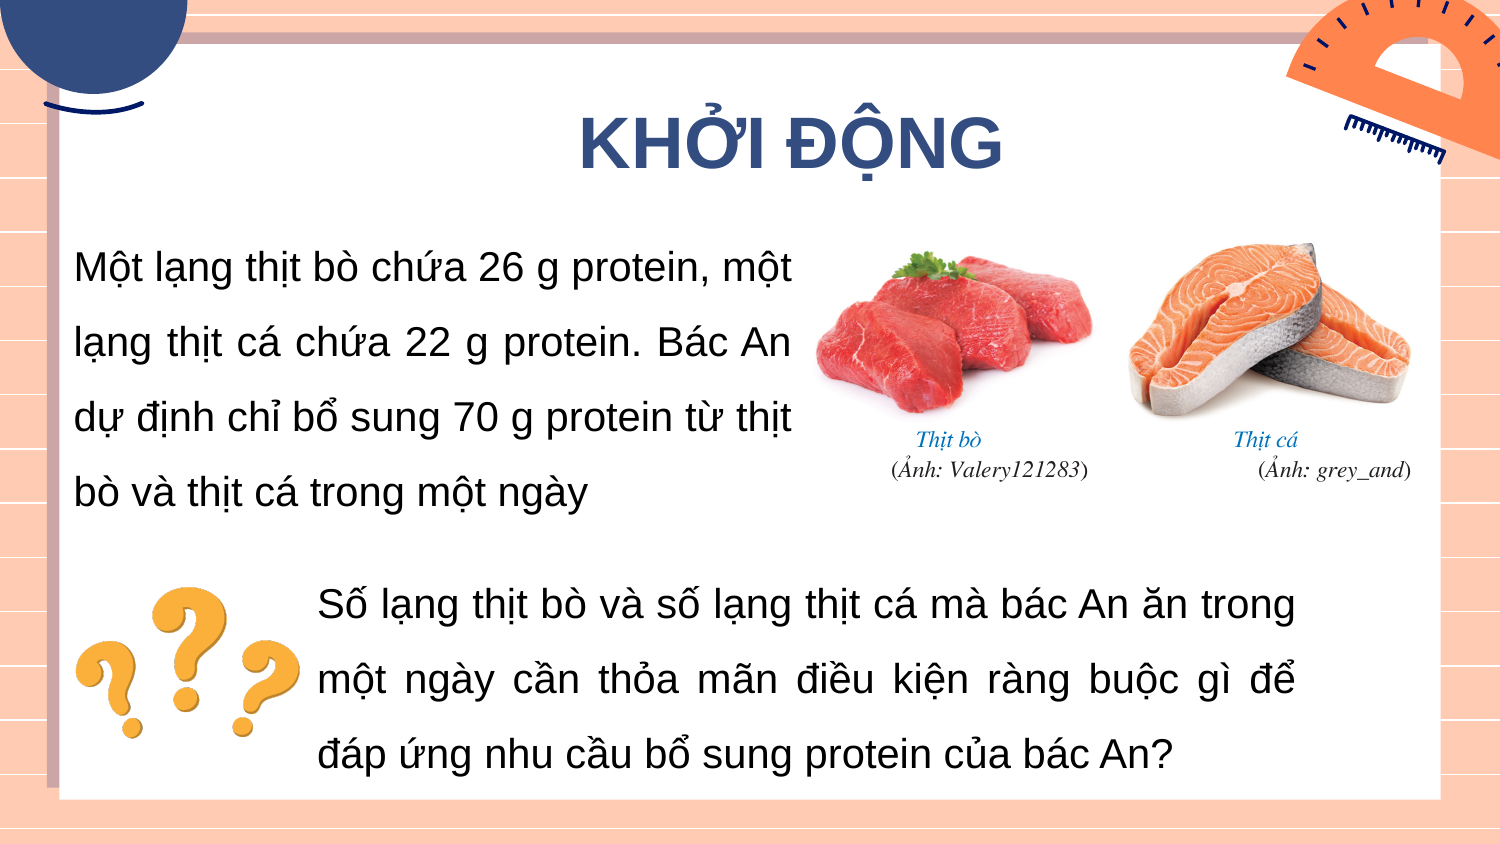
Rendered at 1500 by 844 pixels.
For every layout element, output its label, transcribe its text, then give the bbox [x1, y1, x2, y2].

picture [73, 583, 303, 739]
picture [806, 235, 1420, 488]
title KHỞI ĐỘNG [544, 80, 1041, 175]
text_box Số lạng thịt bò và số lạng thịt cá mà bác An ăn trong một ngày cần thỏa mãn điều kiện ràng buộc gì để đáp ứng nhu cầu bổ sung protein của bác An? [302, 544, 1312, 785]
text_box Một lạng thịt bò chứa 26 g protein, một lạng thịt cá chứa 22 g protein. Bác An dự định chỉ bổ sung 70 g protein từ thịt bò và thịt cá trong một ngày [58, 207, 807, 522]
